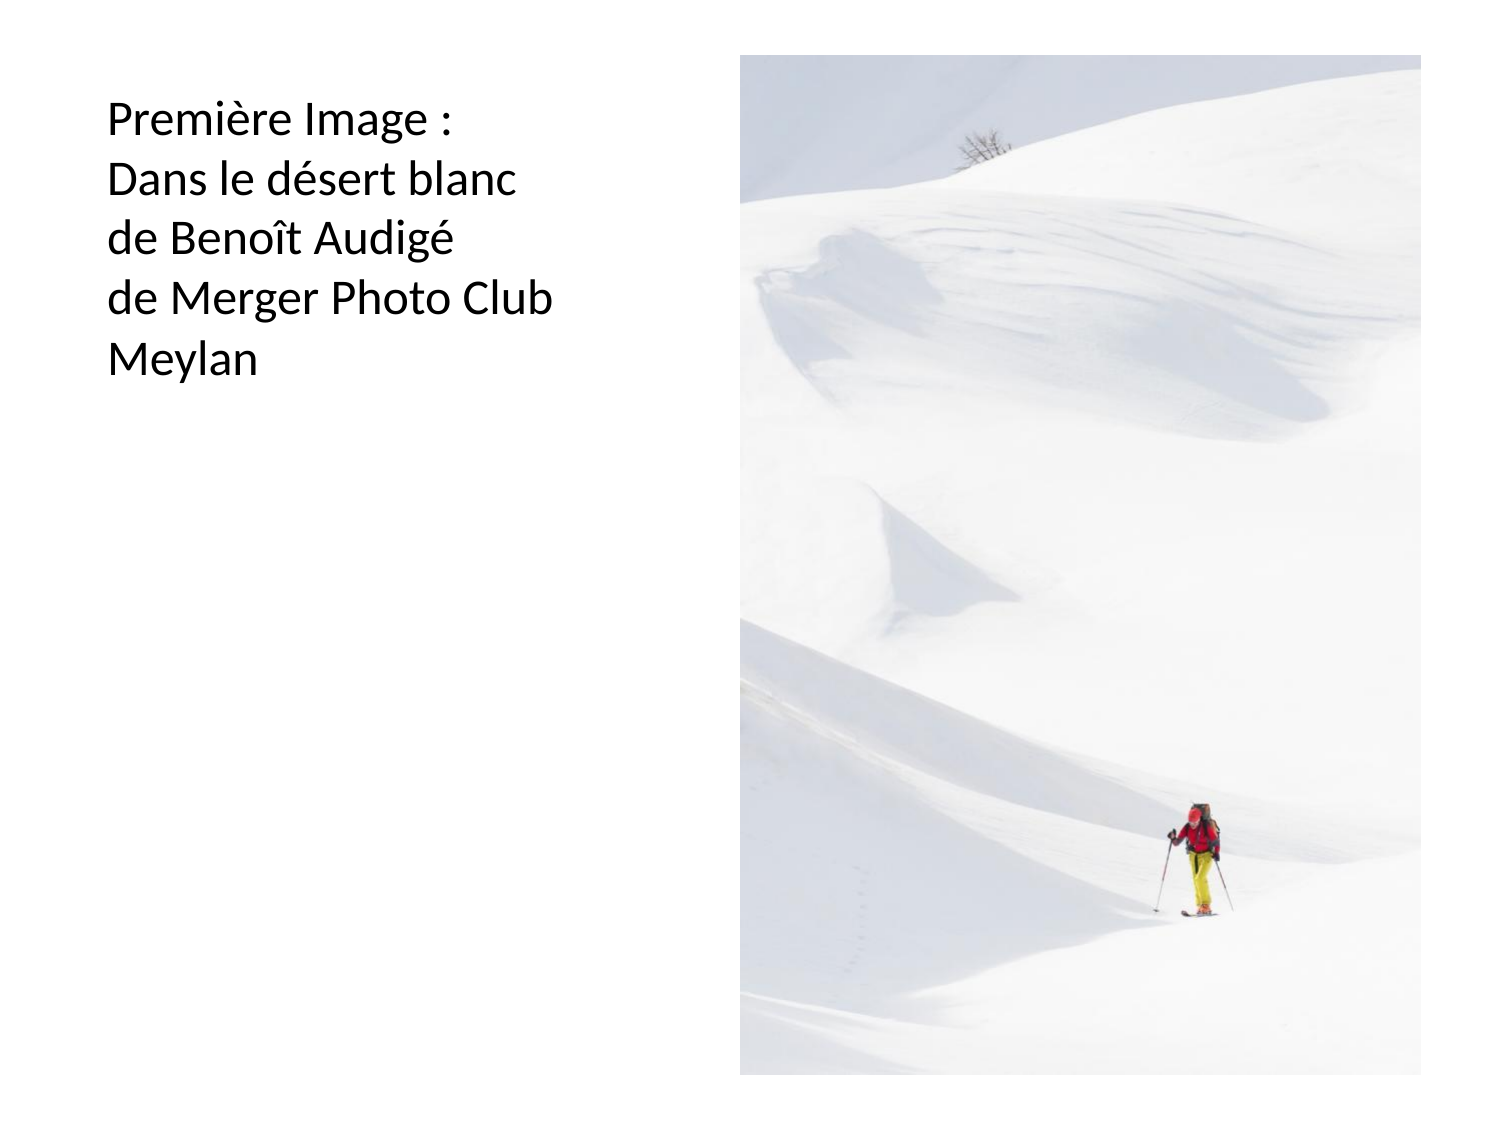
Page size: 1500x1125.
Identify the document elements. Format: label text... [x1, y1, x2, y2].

text_box Première Image : Dans le désert blanc de Benoît Audigé de Merger Photo Club Meylan [92, 77, 734, 508]
picture [739, 55, 1421, 1075]
